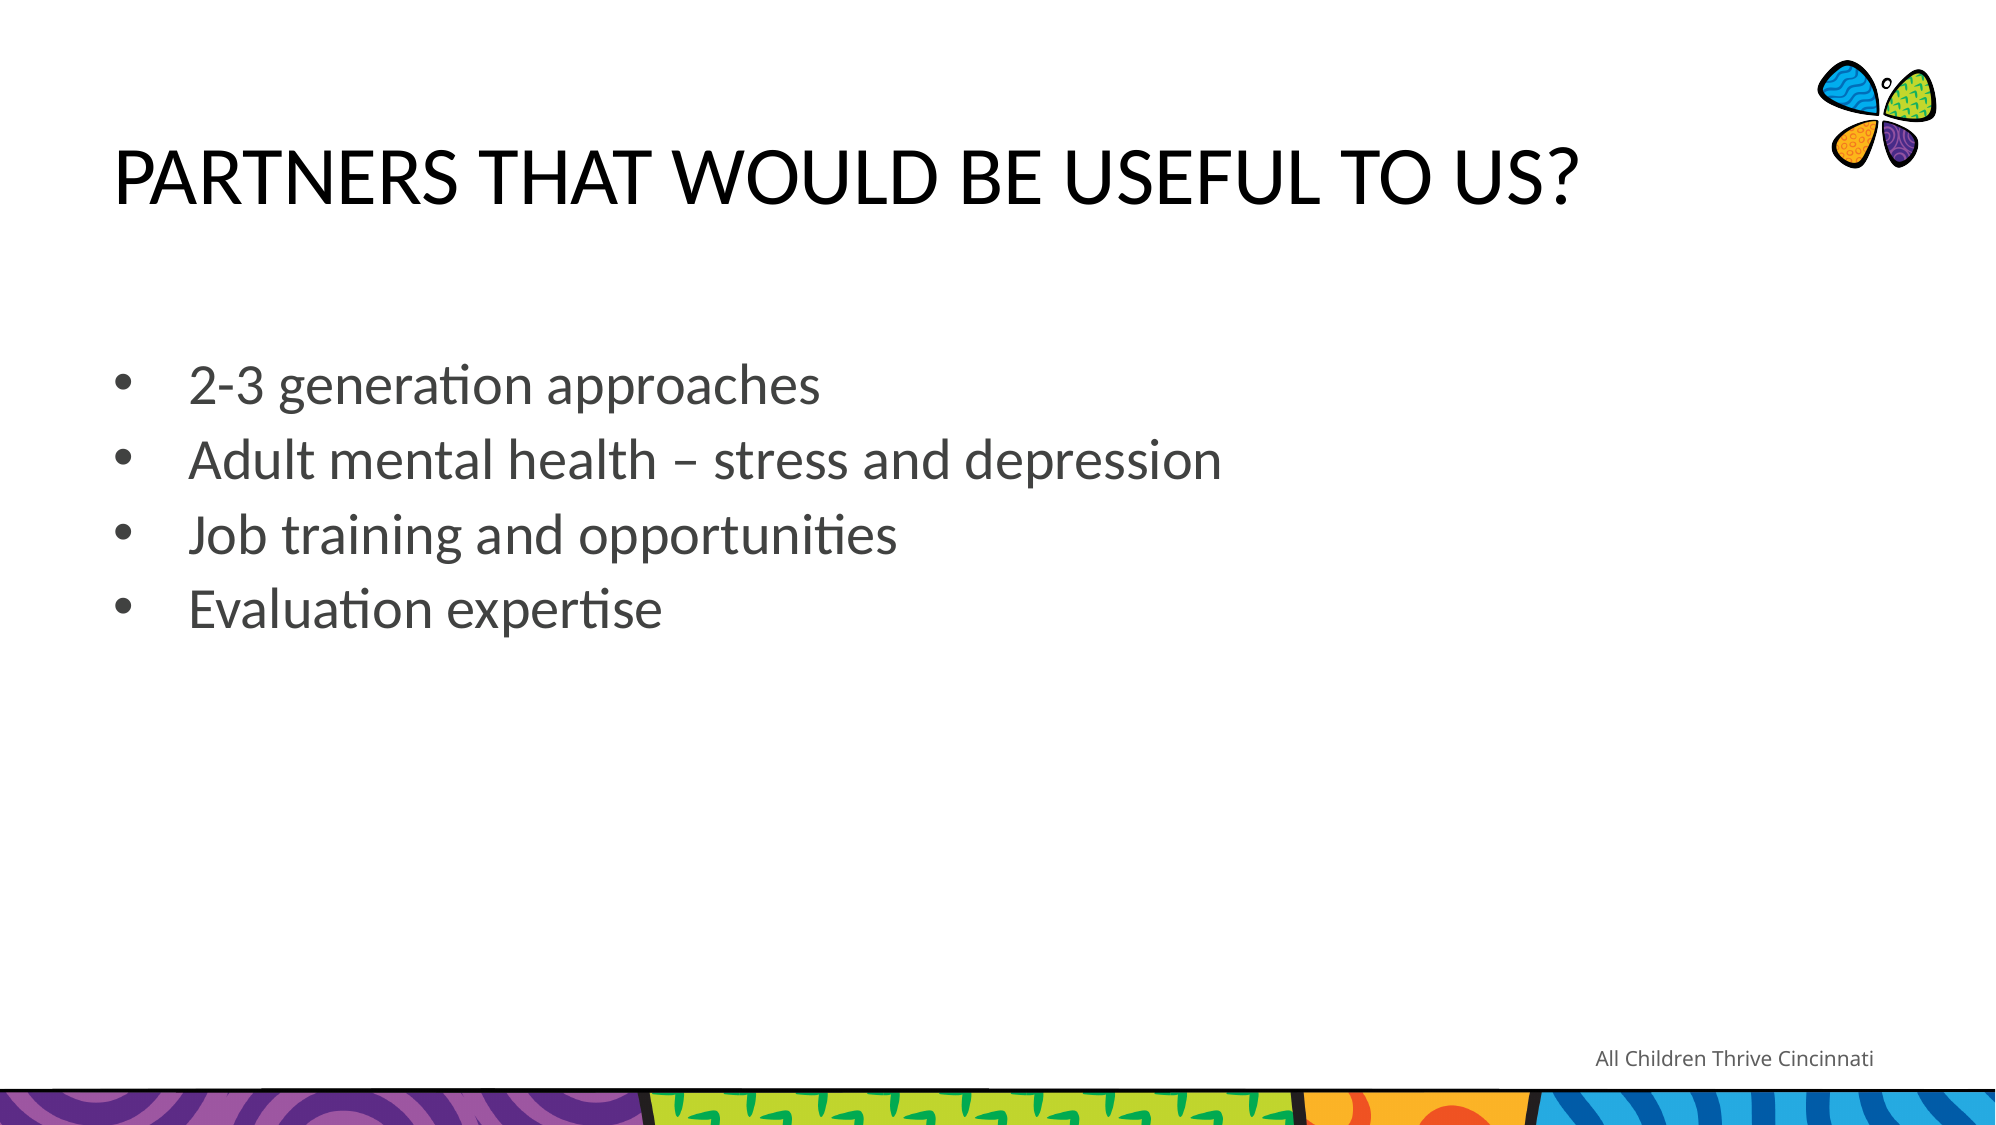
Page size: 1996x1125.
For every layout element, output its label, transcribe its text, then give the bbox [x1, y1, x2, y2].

list 2-3 generation approaches Adult mental health – stress and depression Job training and opportunities Evaluation expertise [104, 263, 1771, 1027]
picture [0, 1078, 1996, 1125]
picture [1793, 37, 1959, 198]
title PARTNERS THAT WOULD BE USEFUL TO US? [104, 41, 1771, 230]
